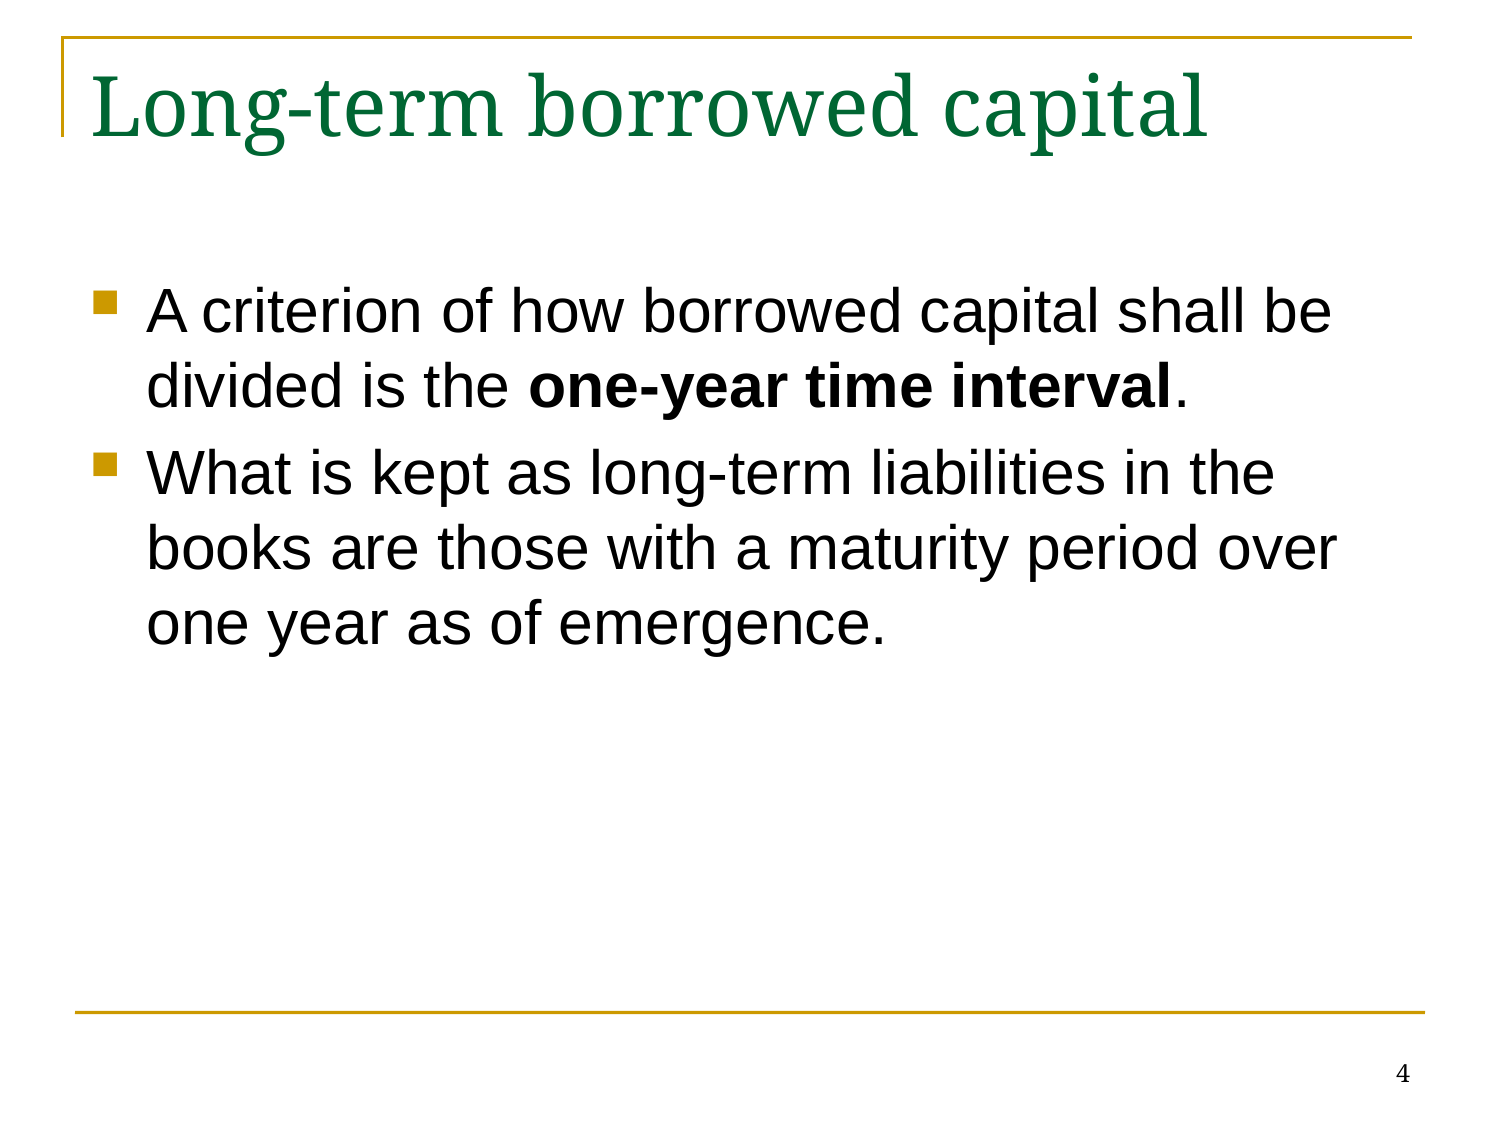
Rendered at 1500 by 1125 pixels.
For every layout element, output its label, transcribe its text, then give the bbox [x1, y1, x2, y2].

list A criterion of how borrowed capital shall be divided is the one-year time interval. What is kept as long-term liabilities in the books are those with a maturity period over one year as of emergence. [74, 262, 1426, 1006]
title Long-term borrowed capital [74, 45, 1426, 233]
slide_number 4 [1074, 1023, 1426, 1100]
